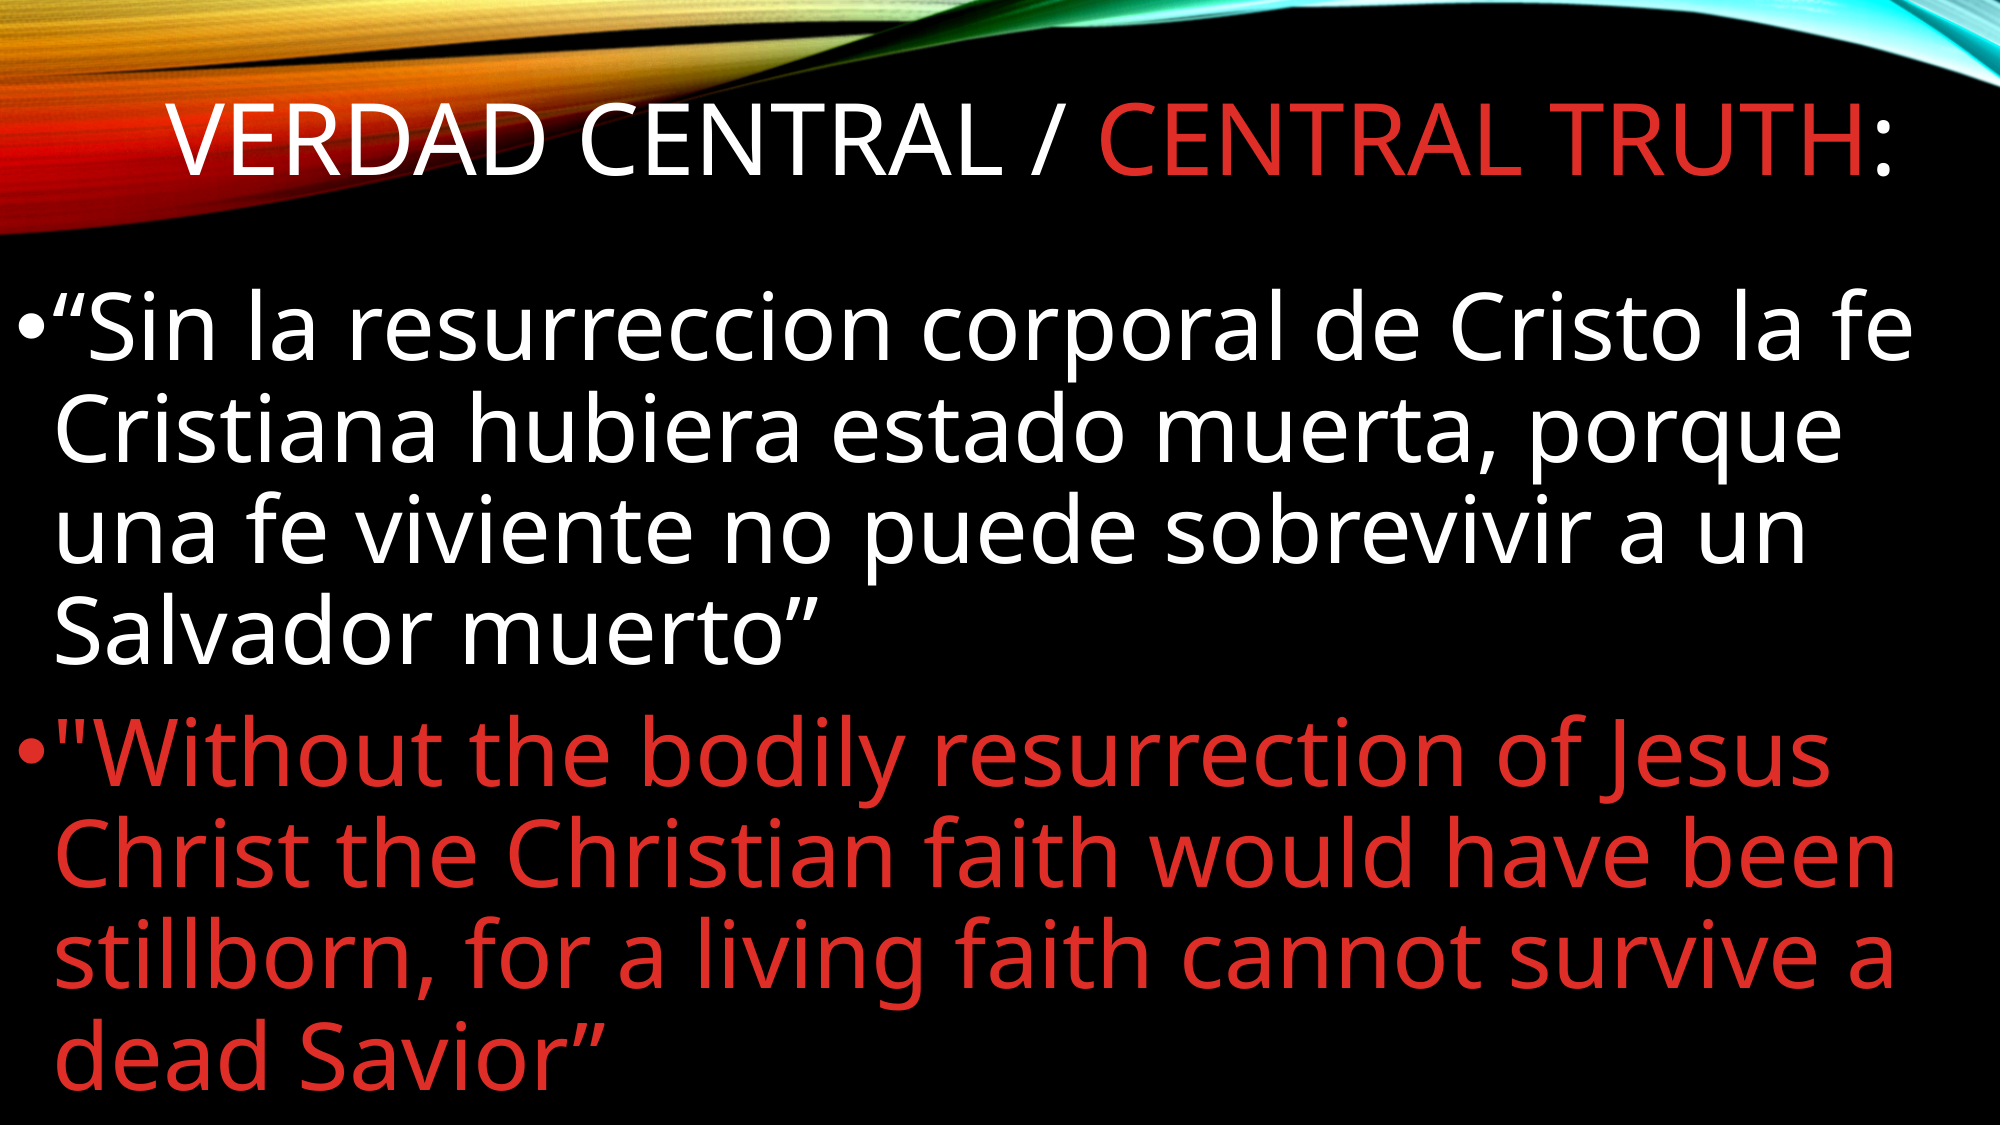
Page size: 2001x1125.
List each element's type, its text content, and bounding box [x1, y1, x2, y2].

title VERDAD CENTRAL / CENTRAL TRUTH: [150, 135, 1950, 272]
picture [0, 0, 2000, 237]
list “Sin la resurreccion corporal de Cristo la fe Cristiana hubiera estado muerta, porque una fe viviente no puede sobrevivir a un Salvador muerto” "Without the bodily resurrection of Jesus Christ the Christian faith would have been stillborn, for a living faith cannot survive a dead Savior” [0, 272, 2000, 1053]
